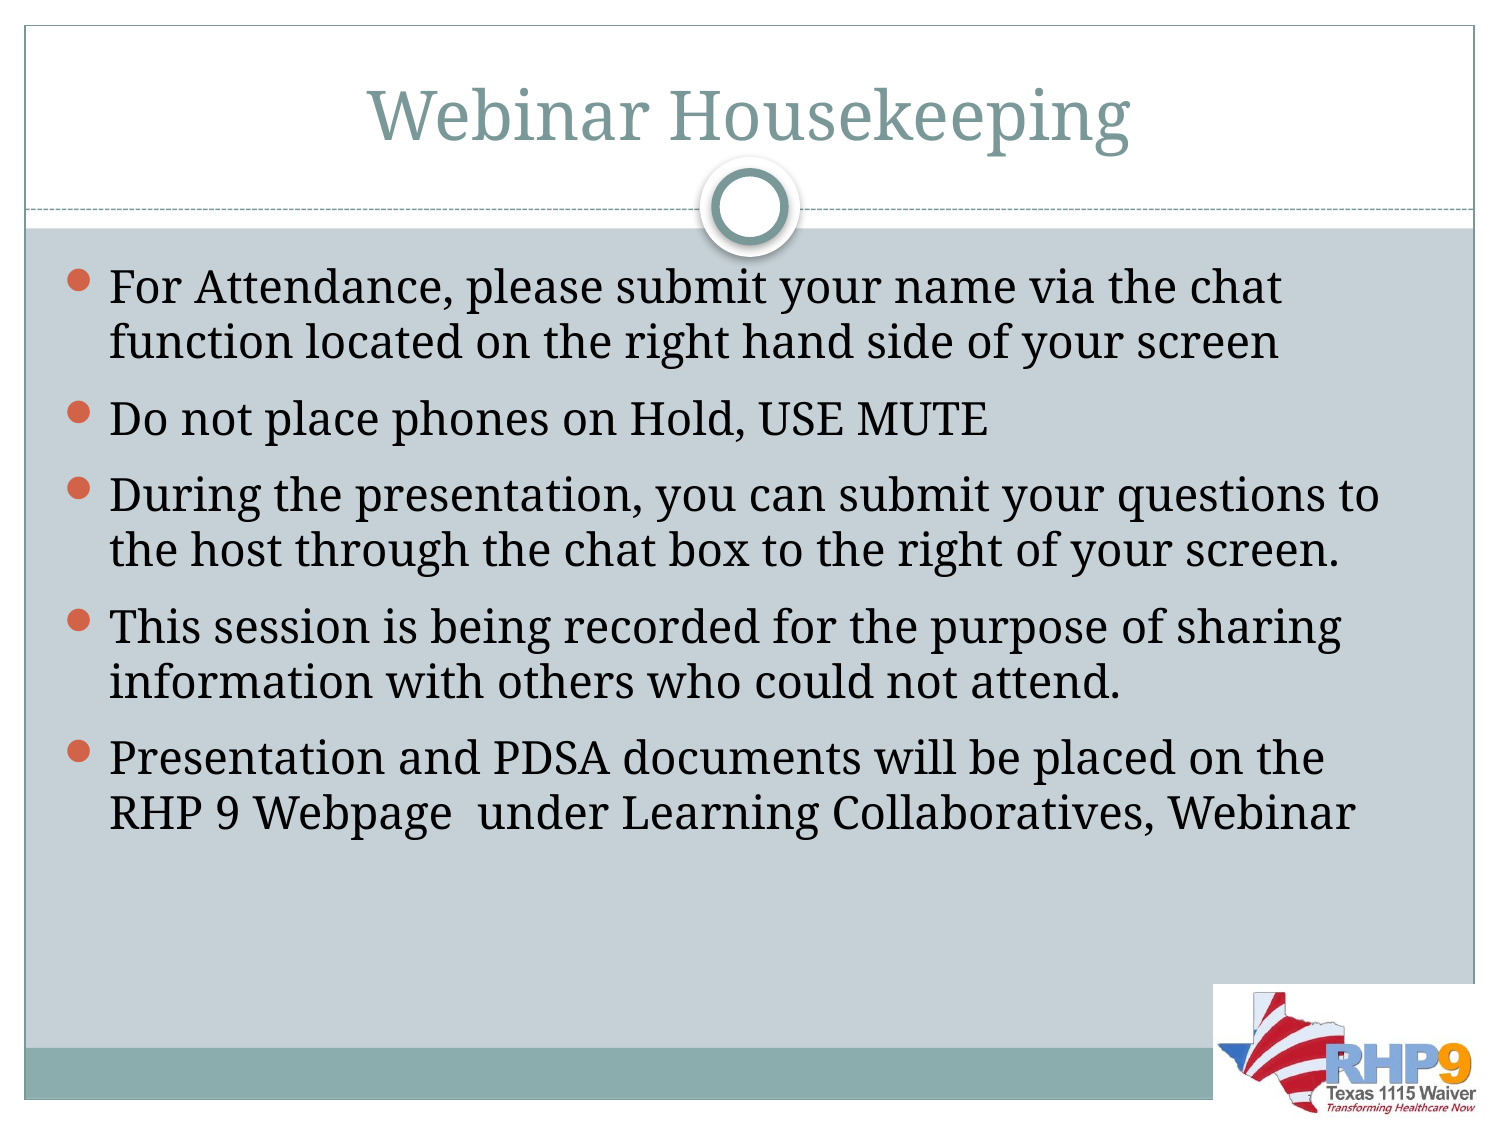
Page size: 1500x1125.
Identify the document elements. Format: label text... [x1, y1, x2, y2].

picture [1213, 984, 1500, 1125]
list For Attendance, please submit your name via the chat function located on the right hand side of your screen Do not place phones on Hold, USE MUTE During the presentation, you can submit your questions to the host through the chat box to the right of your screen. This session is being recorded for the purpose of sharing information with others who could not attend. Presentation and PDSA documents will be placed on the RHP 9 Webpage under Learning Collaboratives, Webinar [49, 250, 1445, 1050]
title Webinar Housekeeping [49, 37, 1450, 162]
